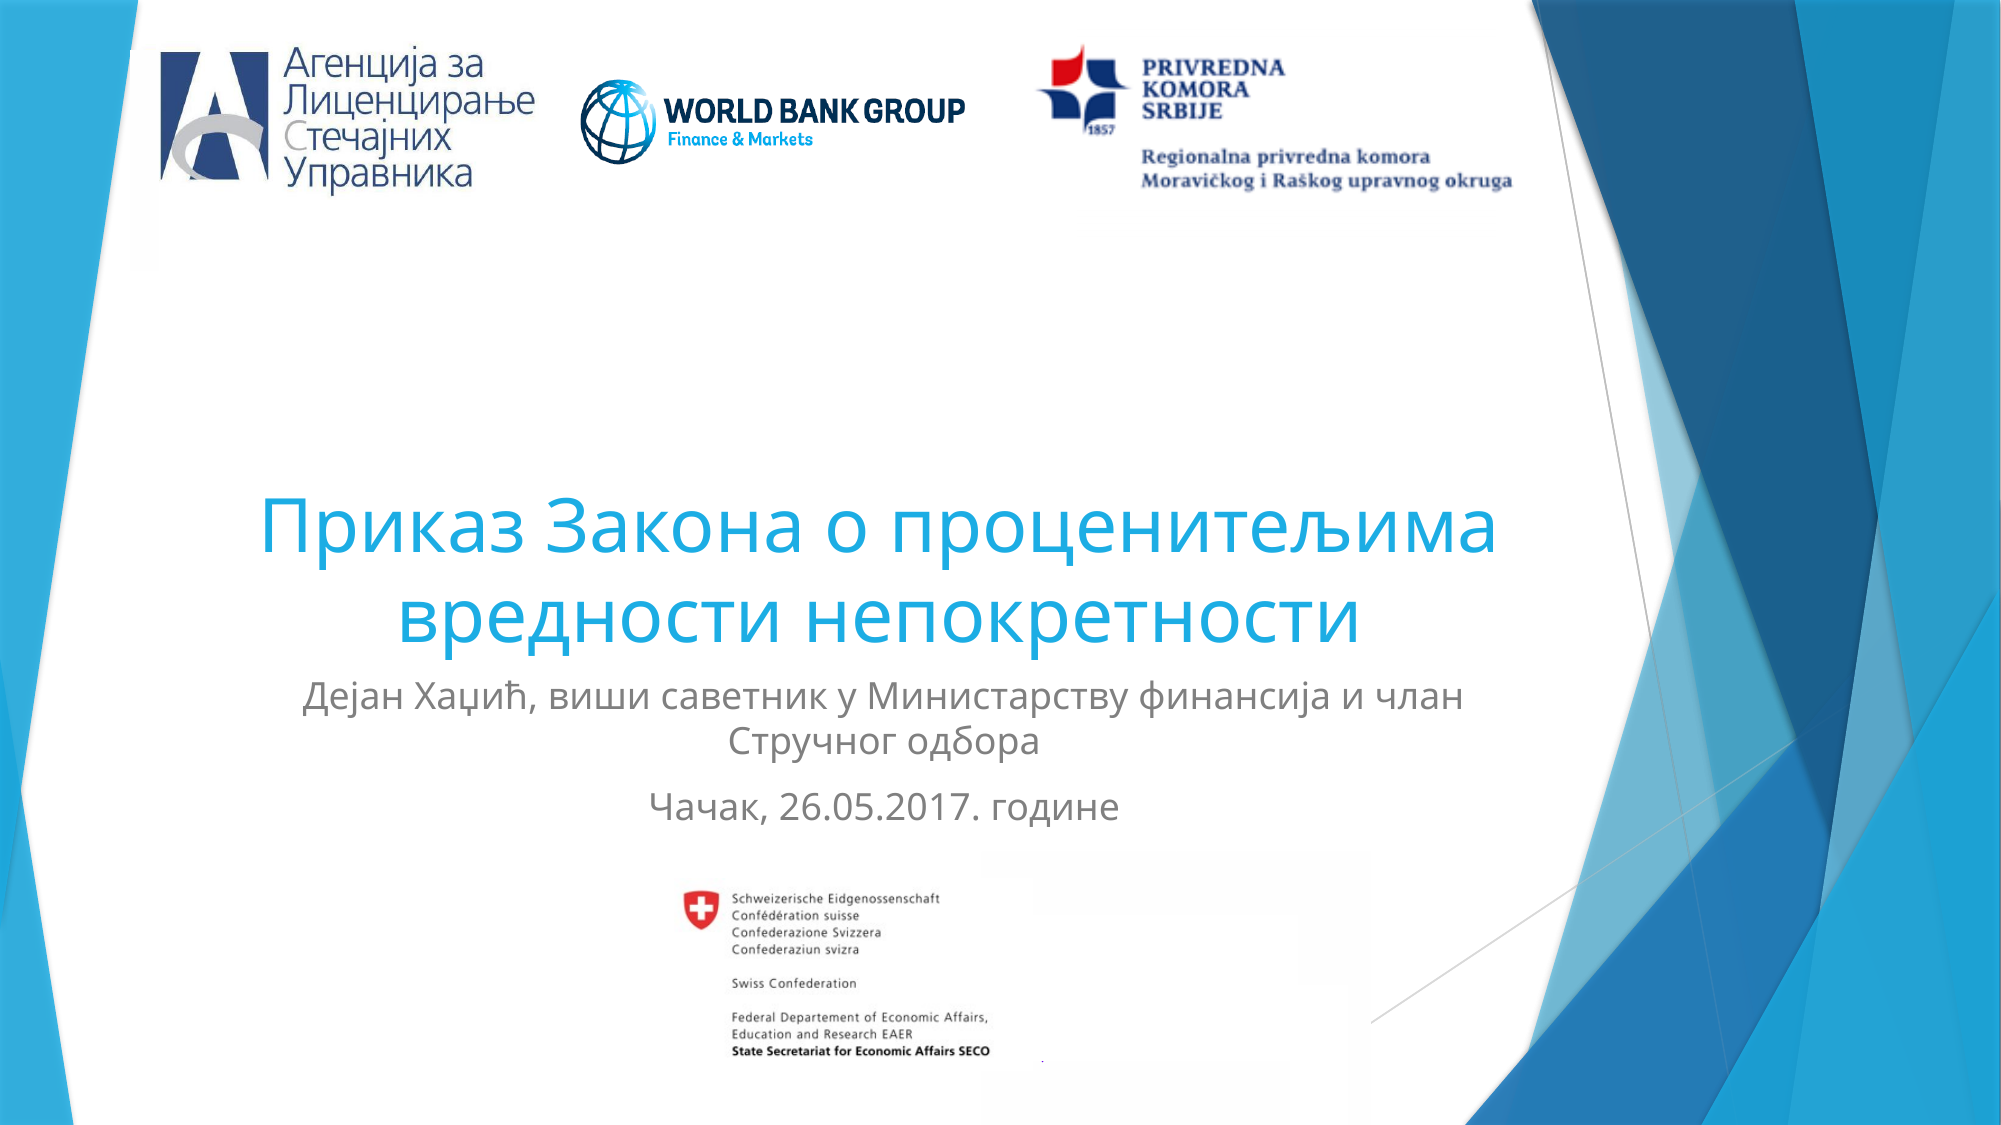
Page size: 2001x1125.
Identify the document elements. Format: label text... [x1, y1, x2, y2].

picture [575, 3, 990, 237]
picture [1025, 0, 1539, 237]
picture [130, 40, 540, 271]
title Приказ Закона о проценитељима вредности непокретности [238, 447, 1522, 665]
picture [280, 851, 1371, 1125]
subtitle Дејан Хаџић, виши саветник у Министарству финансија и члан Стручног одбора Чачак, 26.05.2017. године [247, 664, 1522, 845]
